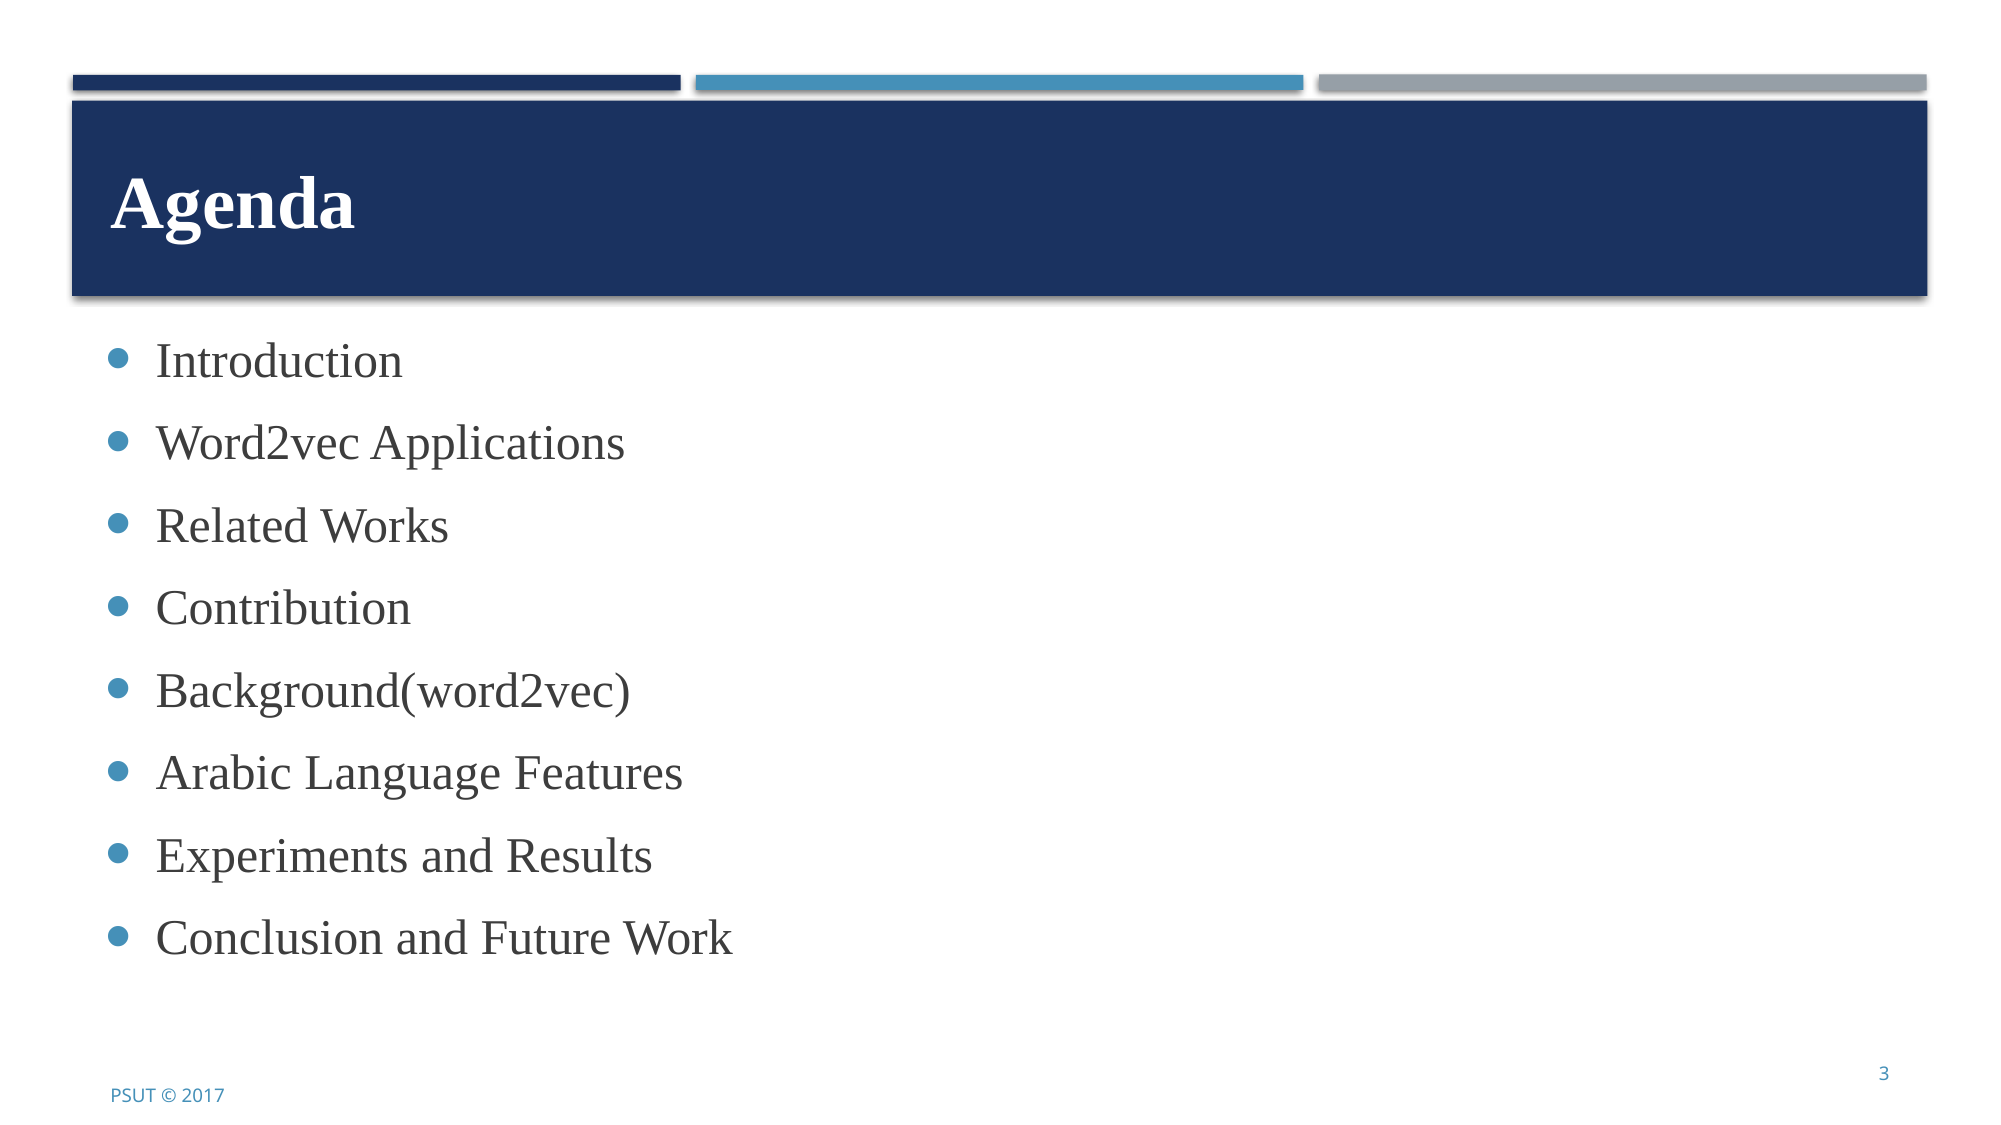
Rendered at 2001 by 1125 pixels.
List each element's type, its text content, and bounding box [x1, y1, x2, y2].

list Introduction Word2vec Applications Related Works Contribution Background(word2vec) Arabic Language Features Experiments and Results Conclusion and Future Work [90, 320, 1900, 1056]
slide_number 3 [1732, 1044, 1905, 1105]
title Agenda [95, 115, 1905, 282]
footer PSUT © 2017 [95, 1065, 1230, 1125]
